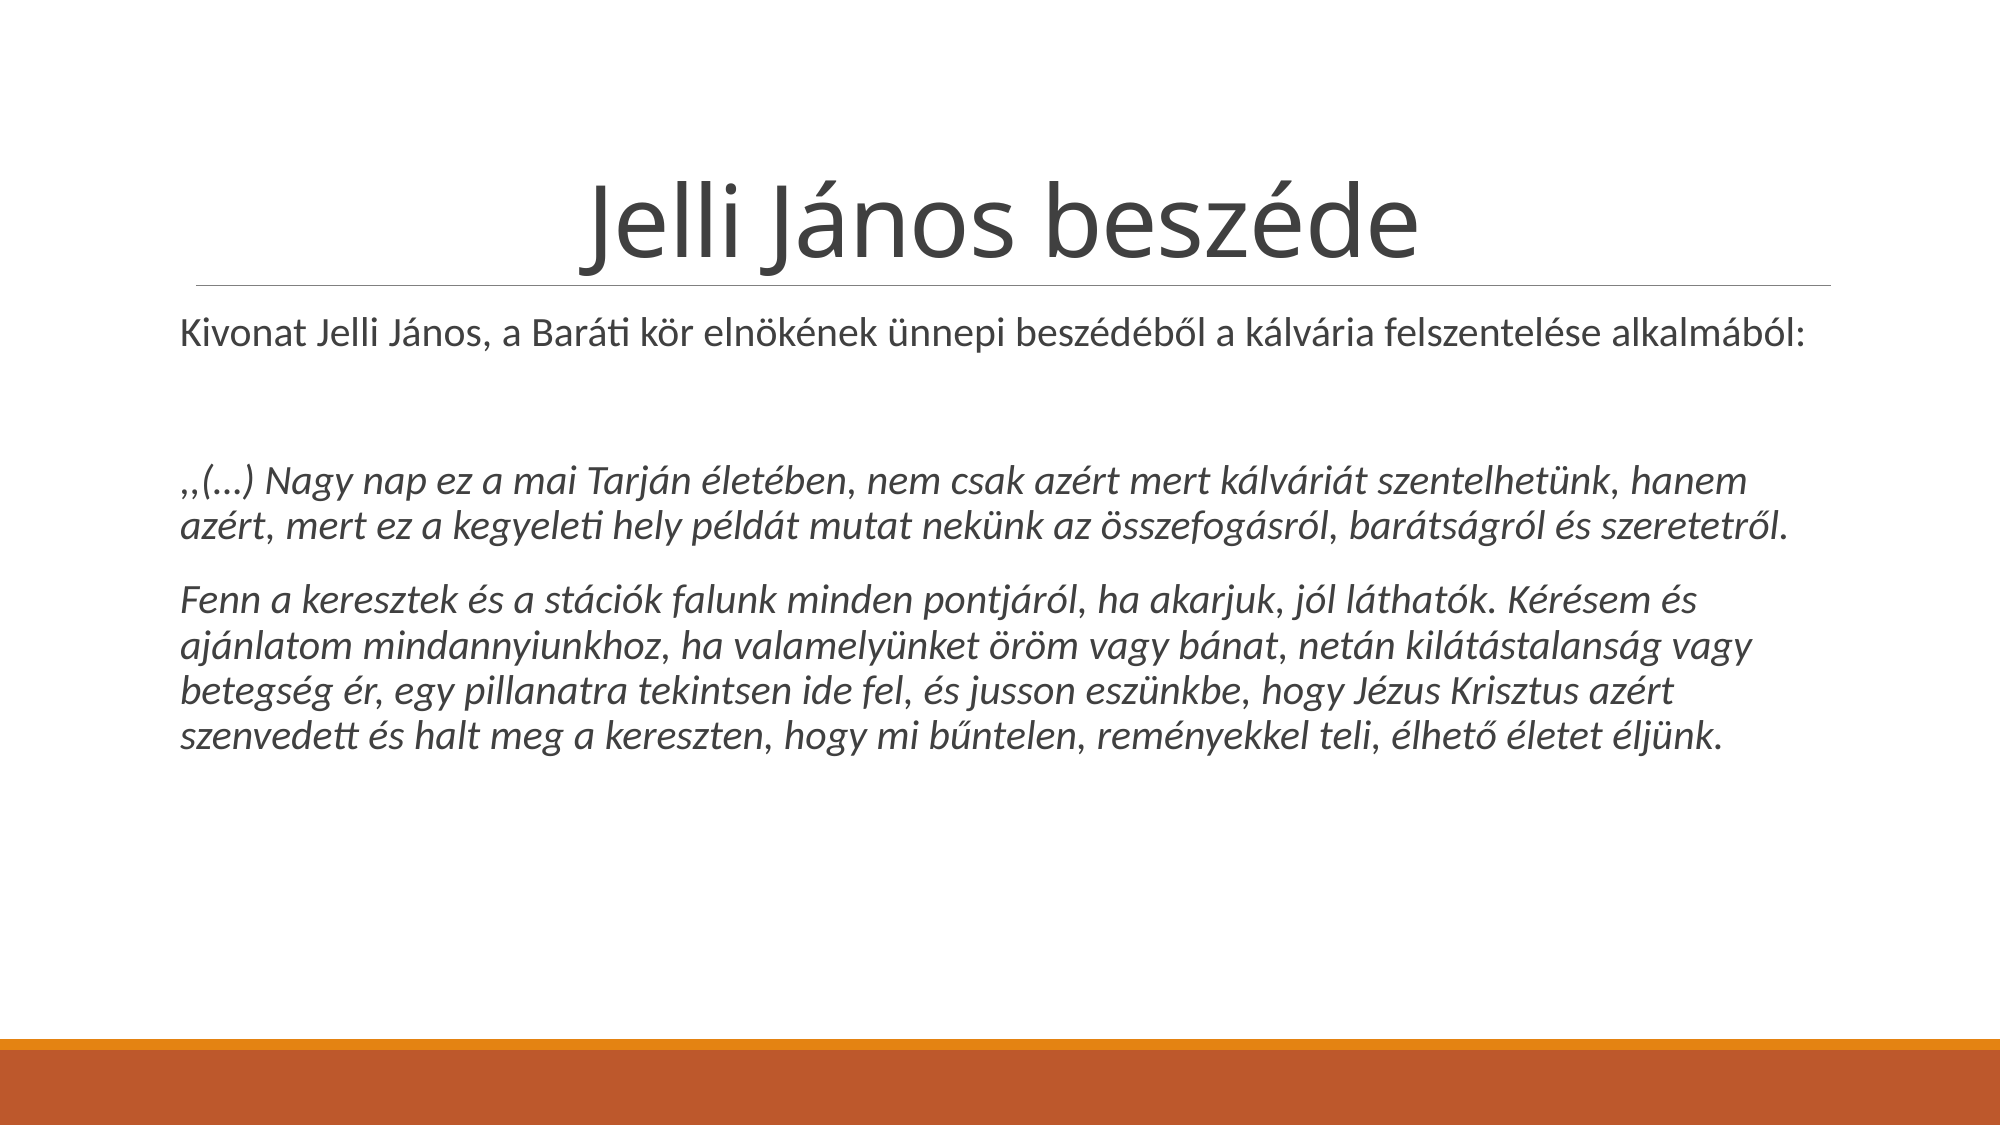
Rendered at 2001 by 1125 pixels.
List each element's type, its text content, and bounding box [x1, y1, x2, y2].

list Kivonat Jelli János, a Baráti kör elnökének ünnepi beszédéből a kálvária felszentelése alkalmából: ,,(…) Nagy nap ez a mai Tarján életében, nem csak azért mert kálváriát szentelhetünk, hanem azért, mert ez a kegyeleti hely példát mutat nekünk az összefogásról, barátságról és szeretetről. Fenn a keresztek és a stációk falunk minden pontjáról, ha akarjuk, jól láthatók. Kérésem és ajánlatom mindannyiunkhoz, ha valamelyünket öröm vagy bánat, netán kilátástalanság vagy betegség ér, egy pillanatra tekintsen ide fel, és jusson eszünkbe, hogy Jézus Krisztus azért szenvedett és halt meg a kereszten, hogy mi bűntelen, reményekkel teli, élhető életet éljünk. [180, 302, 1830, 963]
title Jelli János beszéde [180, 47, 1830, 285]
